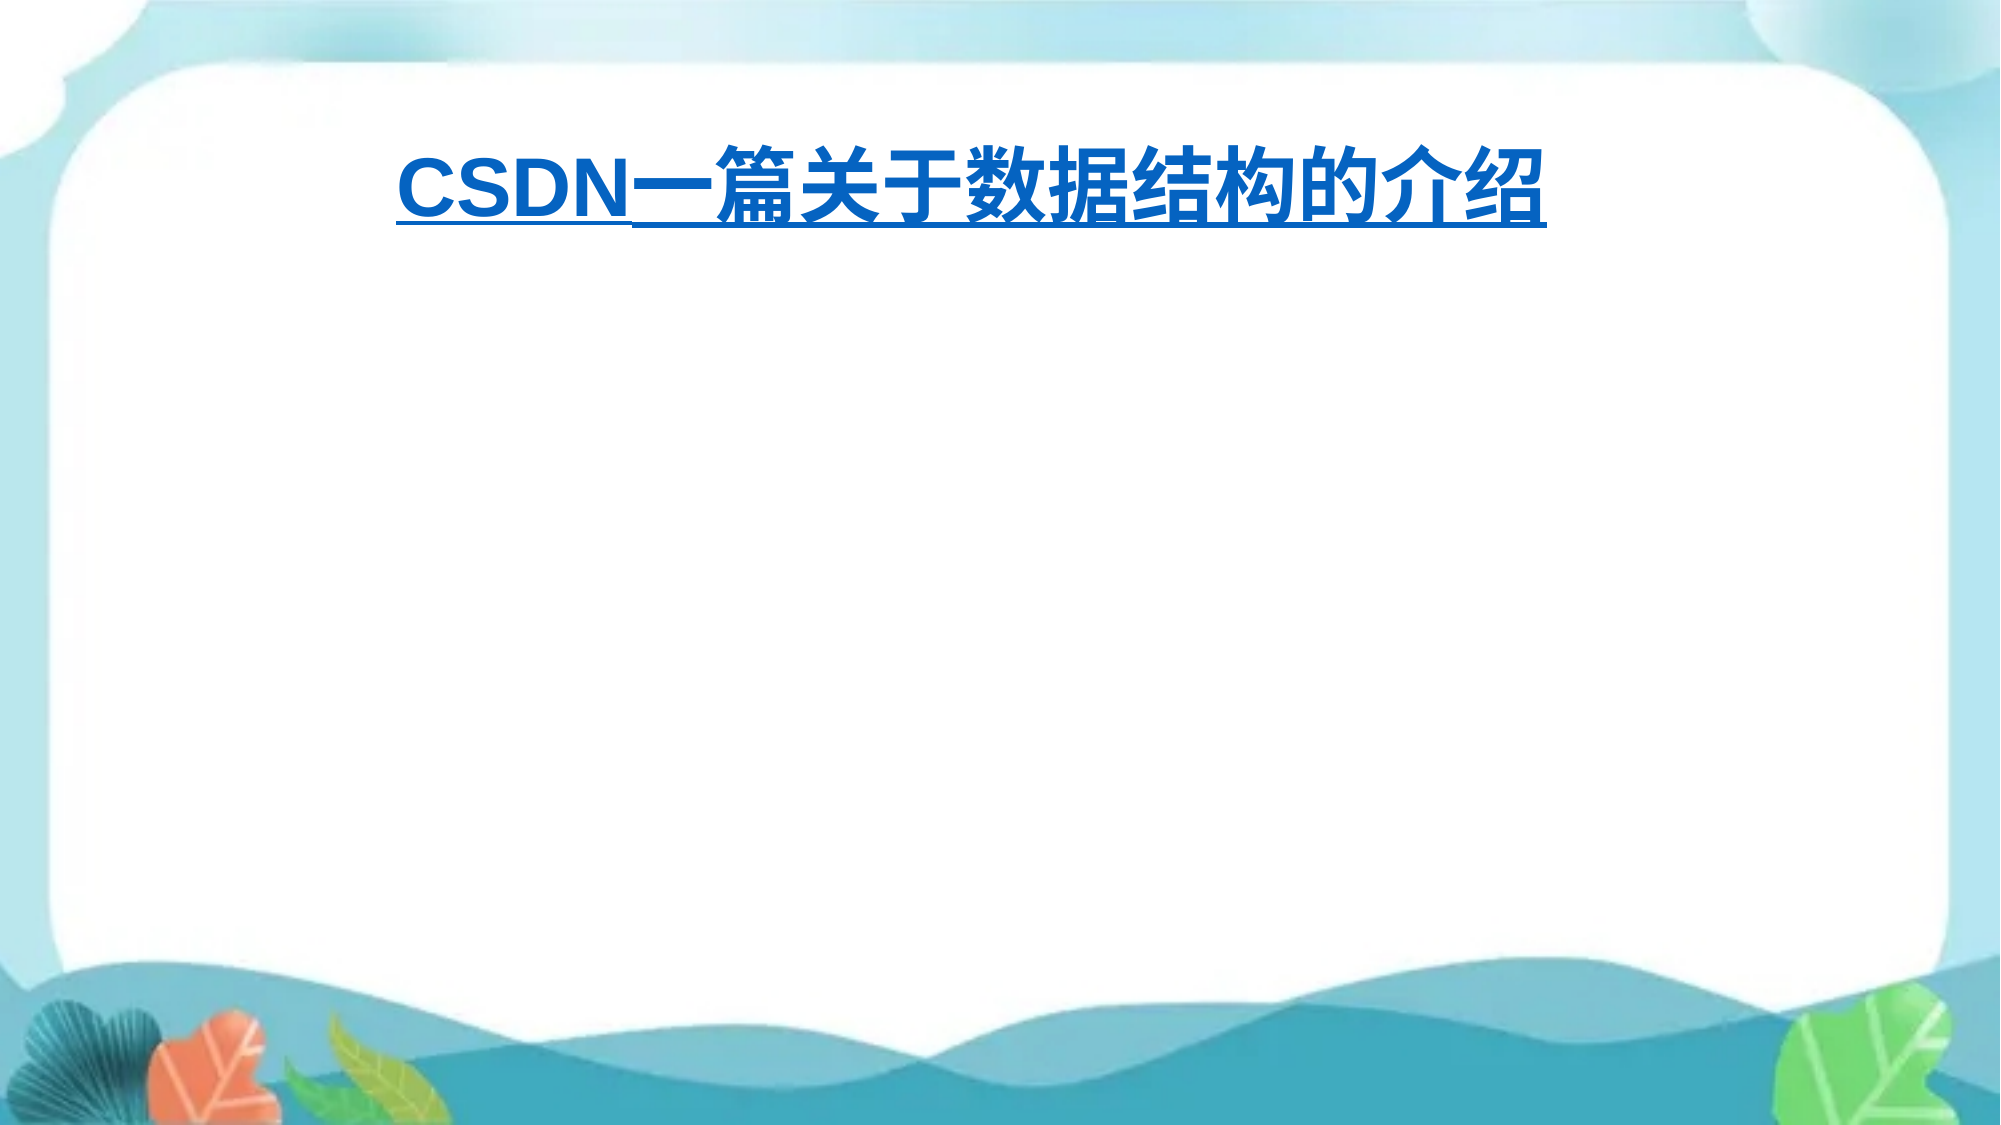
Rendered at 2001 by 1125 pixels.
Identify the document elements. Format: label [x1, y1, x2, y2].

list [0, 0, 2000, 1125]
